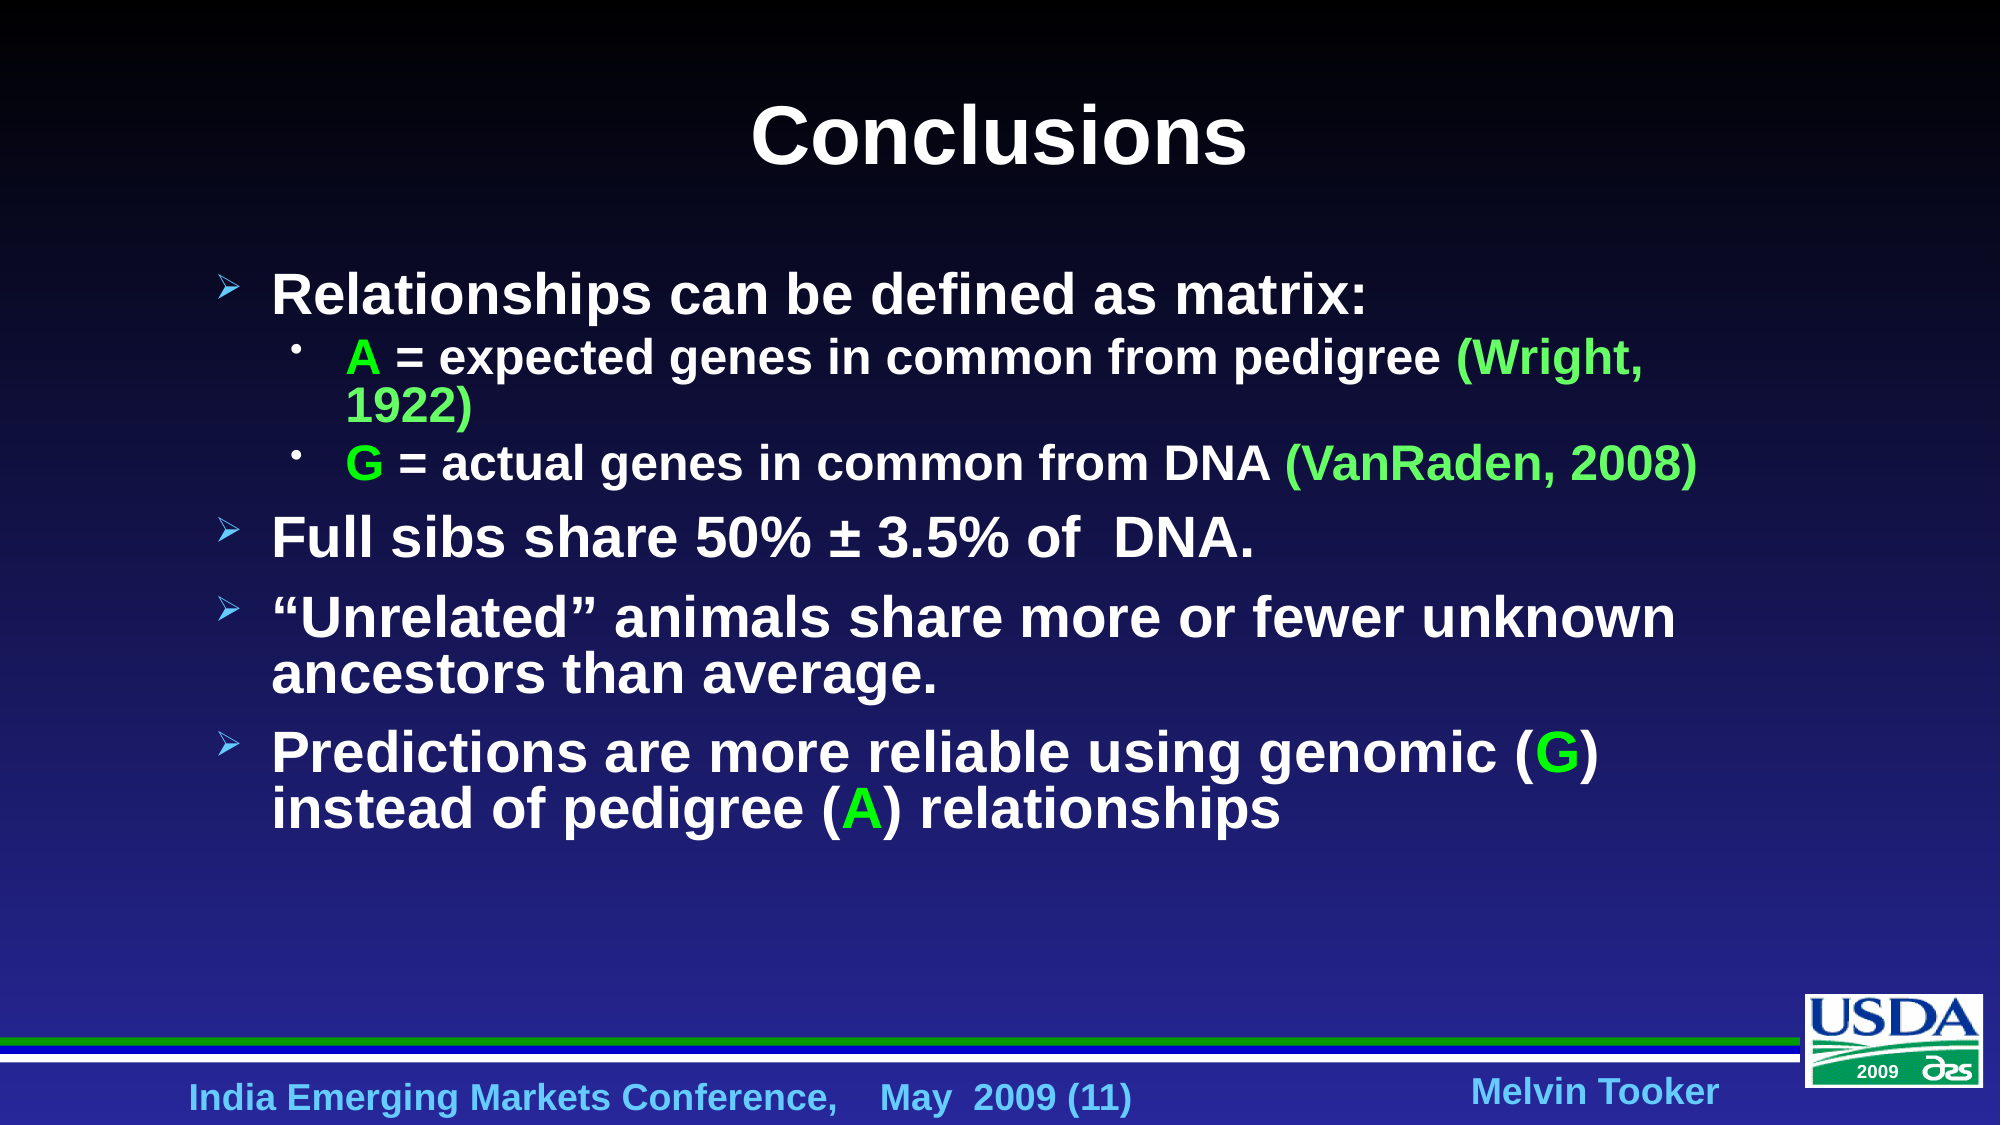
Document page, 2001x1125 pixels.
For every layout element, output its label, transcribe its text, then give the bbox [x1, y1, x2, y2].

title Conclusions [50, 37, 1950, 225]
list Relationships can be defined as matrix: A = expected genes in common from pedigree (Wright, 1922) G = actual genes in common from DNA (VanRaden, 2008) Full sibs share 50% ± 3.5% of DNA. “Unrelated” animals share more or fewer unknown ancestors than average. Predictions are more reliable using genomic (G) instead of pedigree (A) relationships [200, 262, 1800, 938]
picture [1805, 994, 1984, 1088]
